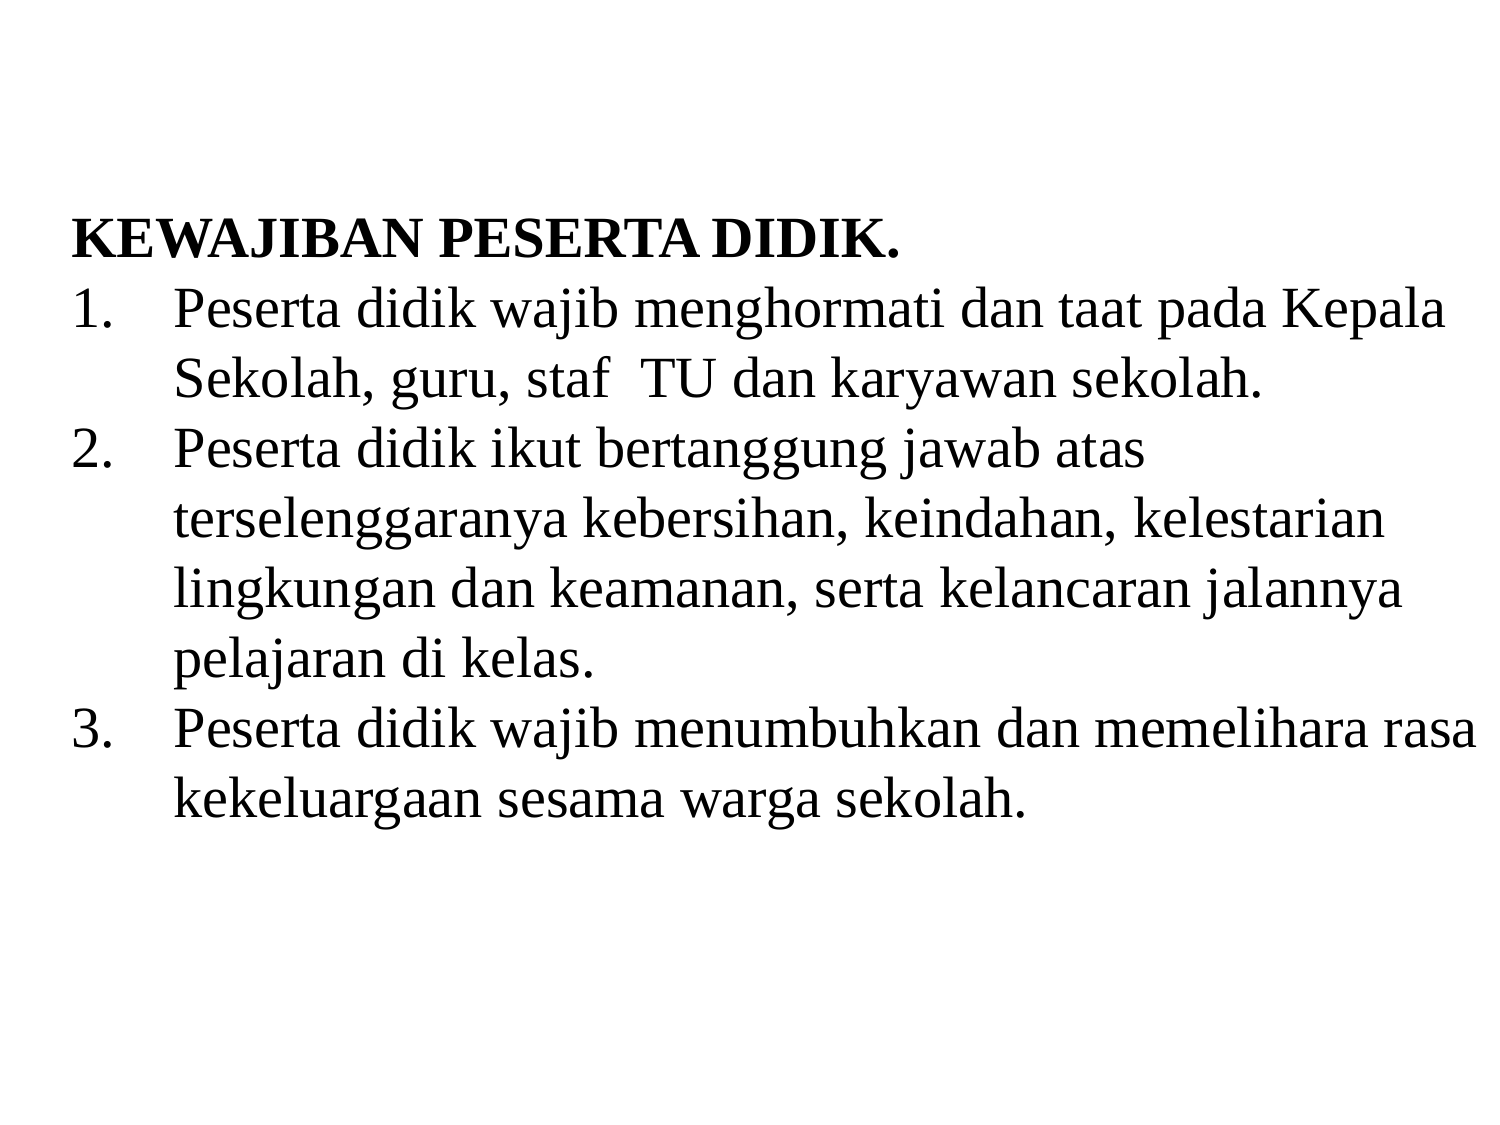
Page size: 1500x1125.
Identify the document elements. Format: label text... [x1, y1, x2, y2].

text_box KEWAJIBAN PESERTA DIDIK. Peserta didik wajib menghormati dan taat pada Kepala Sekolah, guru, staf TU dan karyawan sekolah. Peserta didik ikut bertanggung jawab atas terselenggaranya kebersihan, keindahan, kelestarian lingkungan dan keamanan, serta kelancaran jalannya pelajaran di kelas. Peserta didik wajib menumbuhkan dan memelihara rasa kekeluargaan sesama warga sekolah. [0, 191, 1500, 829]
